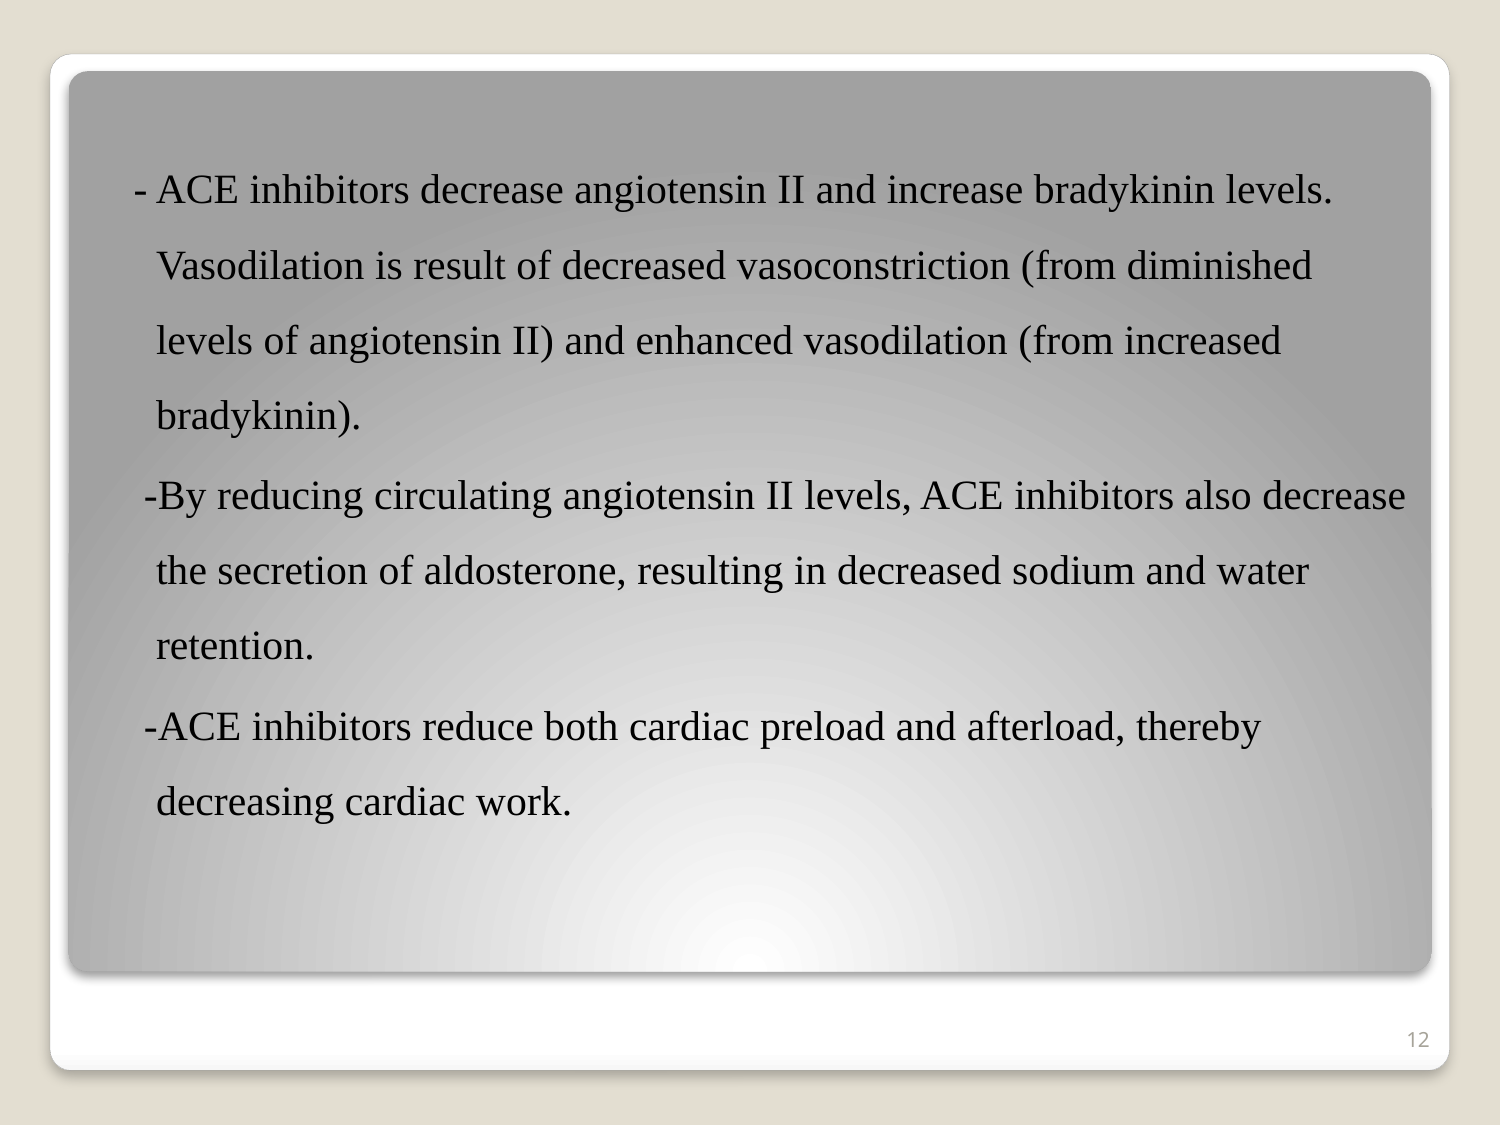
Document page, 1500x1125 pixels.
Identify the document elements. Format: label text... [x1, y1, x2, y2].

list - ACE inhibitors decrease angiotensin II and increase bradykinin levels. Vasodilation is result of decreased vasoconstriction (from diminished levels of angiotensin II) and enhanced vasodilation (from increased bradykinin). -By reducing circulating angiotensin II levels, ACE inhibitors also decrease the secretion of aldosterone, resulting in decreased sodium and water retention. -ACE inhibitors reduce both cardiac preload and afterload, thereby decreasing cardiac work. [82, 122, 1425, 1008]
slide_number 12 [1369, 1002, 1445, 1063]
